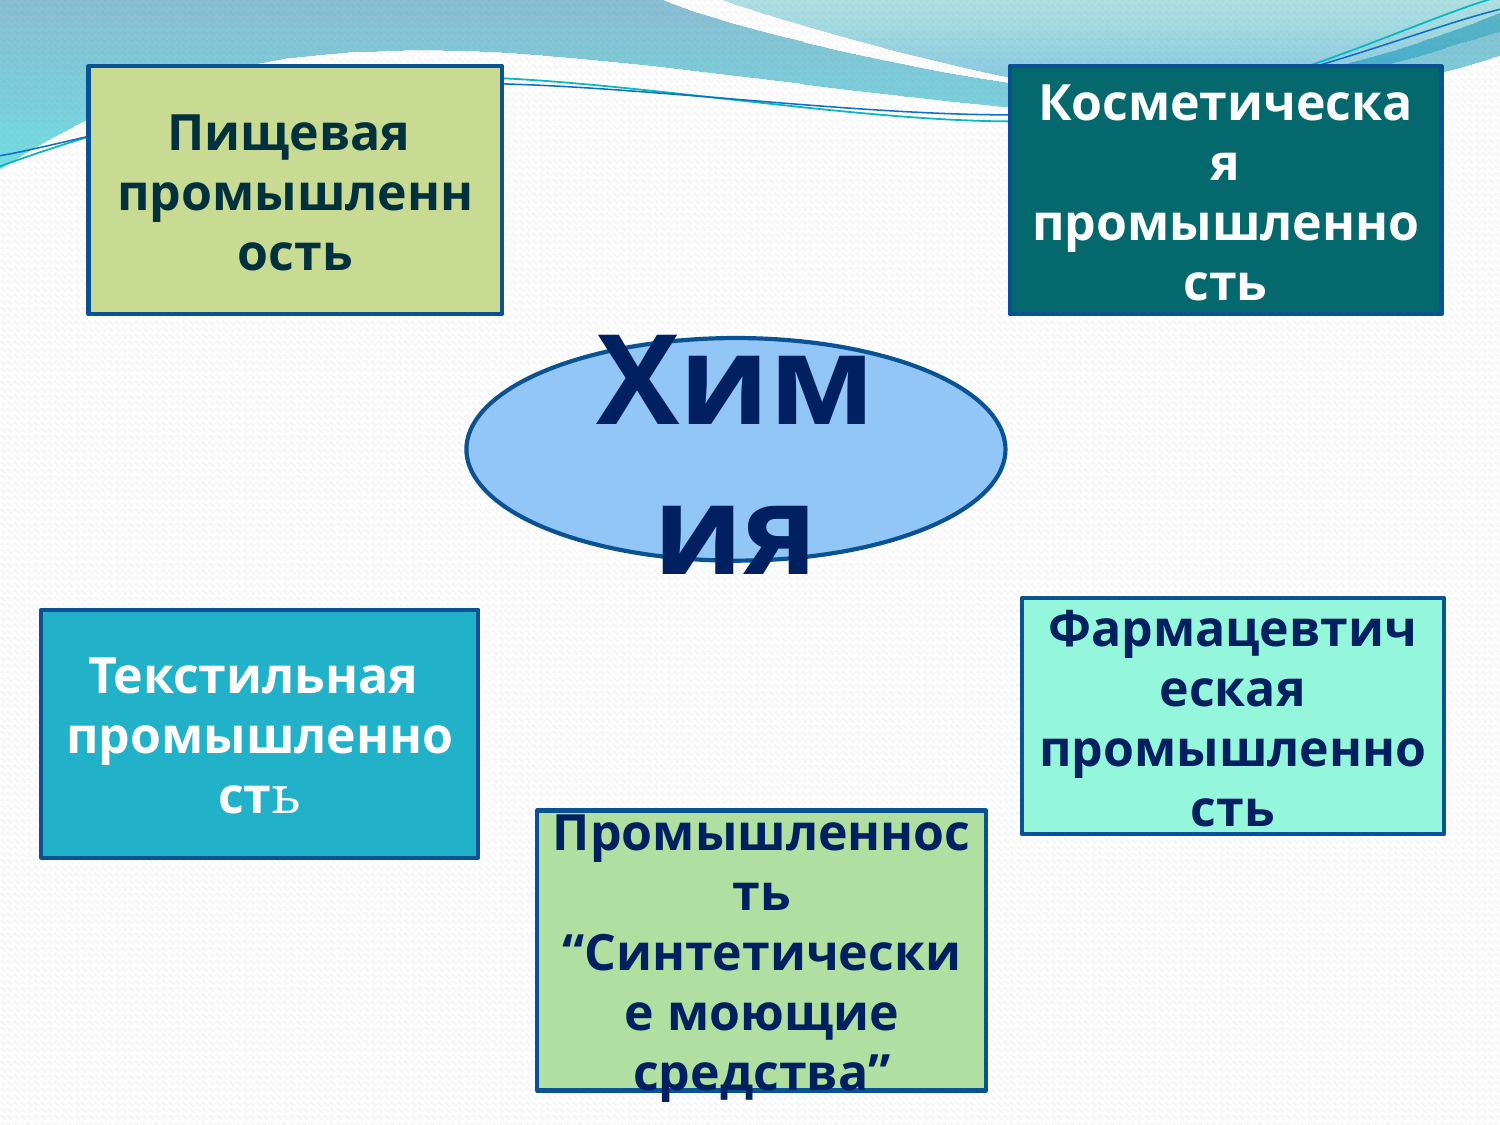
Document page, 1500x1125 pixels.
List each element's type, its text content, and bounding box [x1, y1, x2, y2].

text_box Химия [464, 335, 1008, 563]
text_box Косметическая промышленность [1008, 64, 1444, 316]
text_box Пищевая промышленность [86, 64, 504, 316]
text_box Фармацевтическая промышленность [1020, 596, 1446, 836]
text_box Промышленность “Синтетические моющие средства” [535, 808, 988, 1093]
text_box Текстильная промышленность [39, 608, 480, 860]
